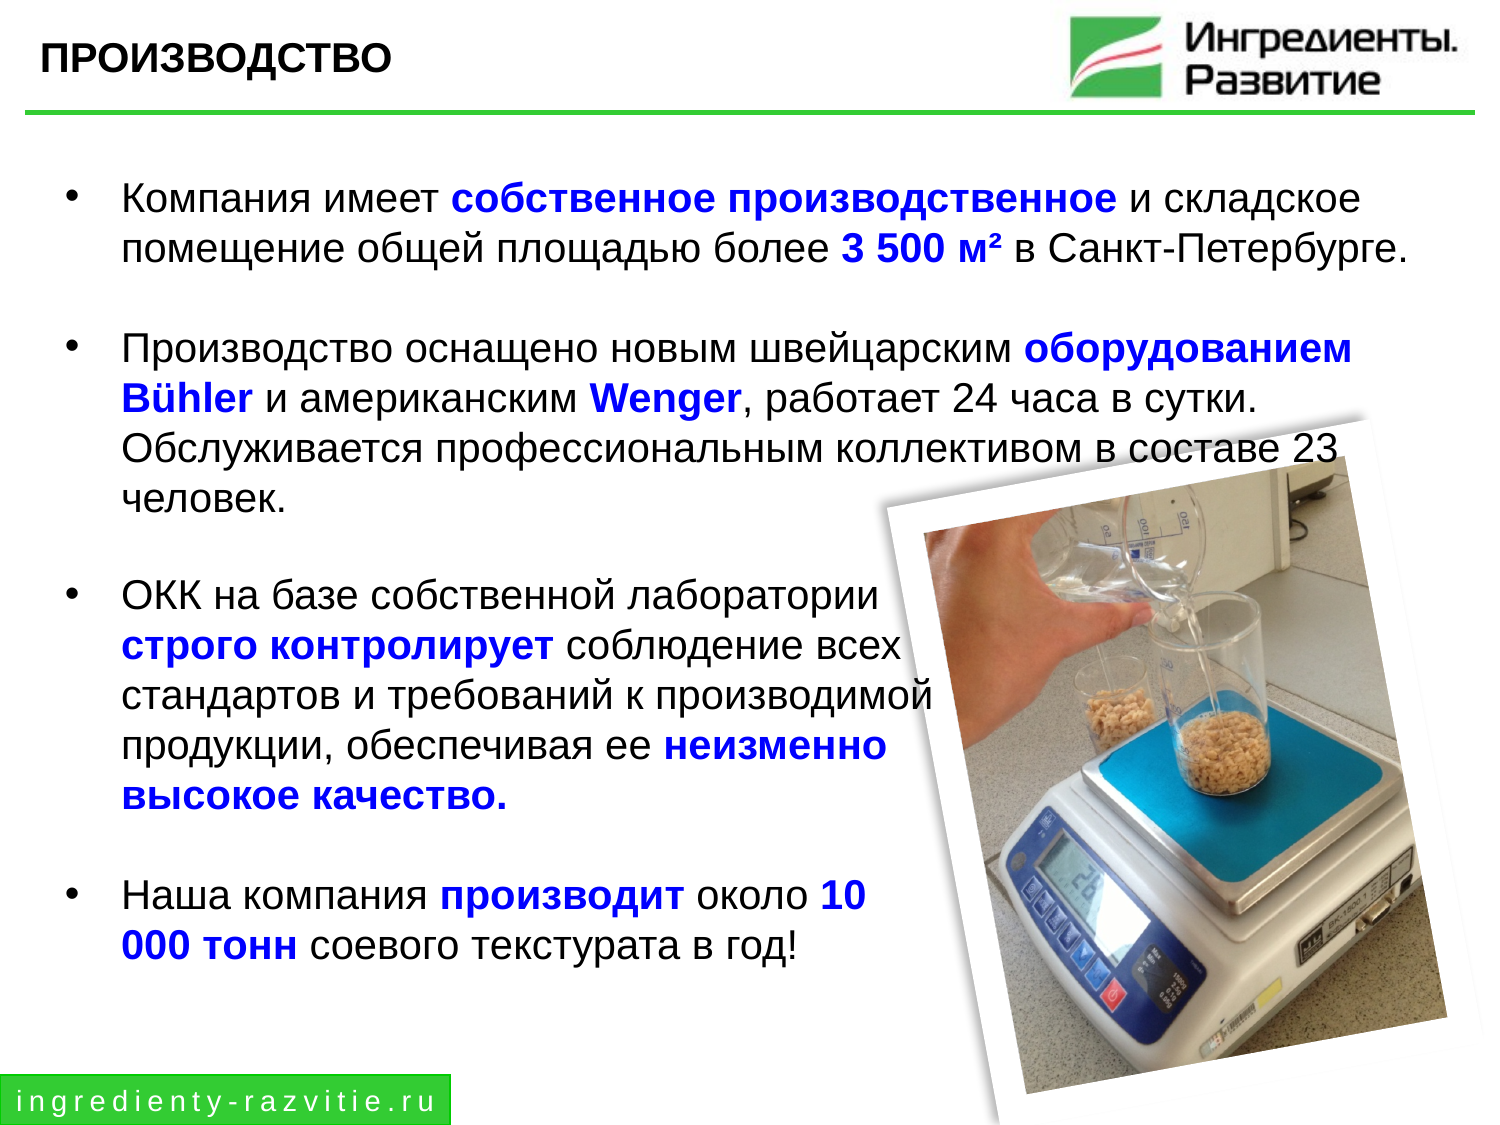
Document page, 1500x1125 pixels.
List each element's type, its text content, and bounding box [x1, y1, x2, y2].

picture [924, 489, 1447, 1094]
title Производство [24, 0, 1075, 113]
text_box ОКК на базе собственной лаборатории строго контролирует соблюдение всех стандартов и требований к производимой продукции, обеспечивая ее неизменно высокое качество. Наша компания производит около 10 000 тонн соевого текстурата в год! [49, 560, 963, 976]
picture [1075, 0, 1475, 110]
picture [1050, 115, 1475, 119]
text_box Компания имеет собственное производственное и складское помещение общей площадью более 3 500 м² в Санкт-Петербурге. Производство оснащено новым швейцарским оборудованием Bühler и американским Wenger, работает 24 часа в сутки. Обслуживается профессиональным коллективом в составе 23 человек. [49, 162, 1475, 528]
